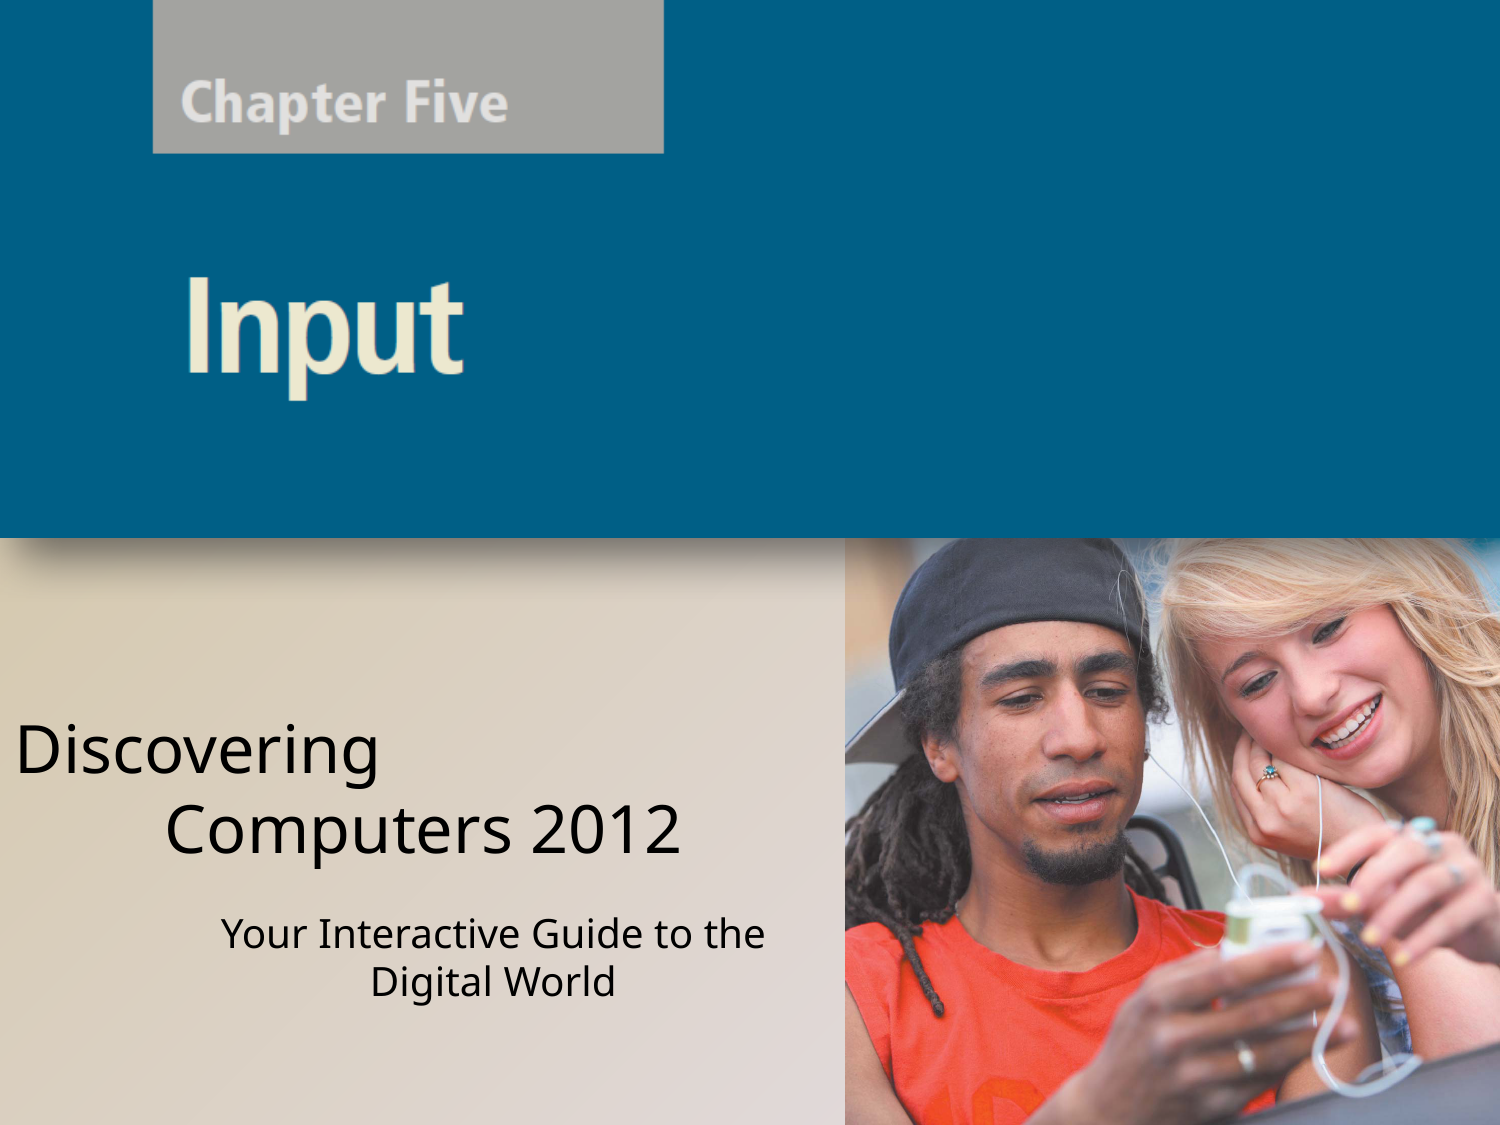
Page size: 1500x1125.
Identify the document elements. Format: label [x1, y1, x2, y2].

picture [419, 282, 464, 374]
picture [221, 301, 279, 372]
picture [153, 0, 664, 153]
picture [288, 301, 349, 401]
picture [190, 278, 209, 372]
picture [845, 553, 1500, 1125]
picture [357, 303, 415, 374]
